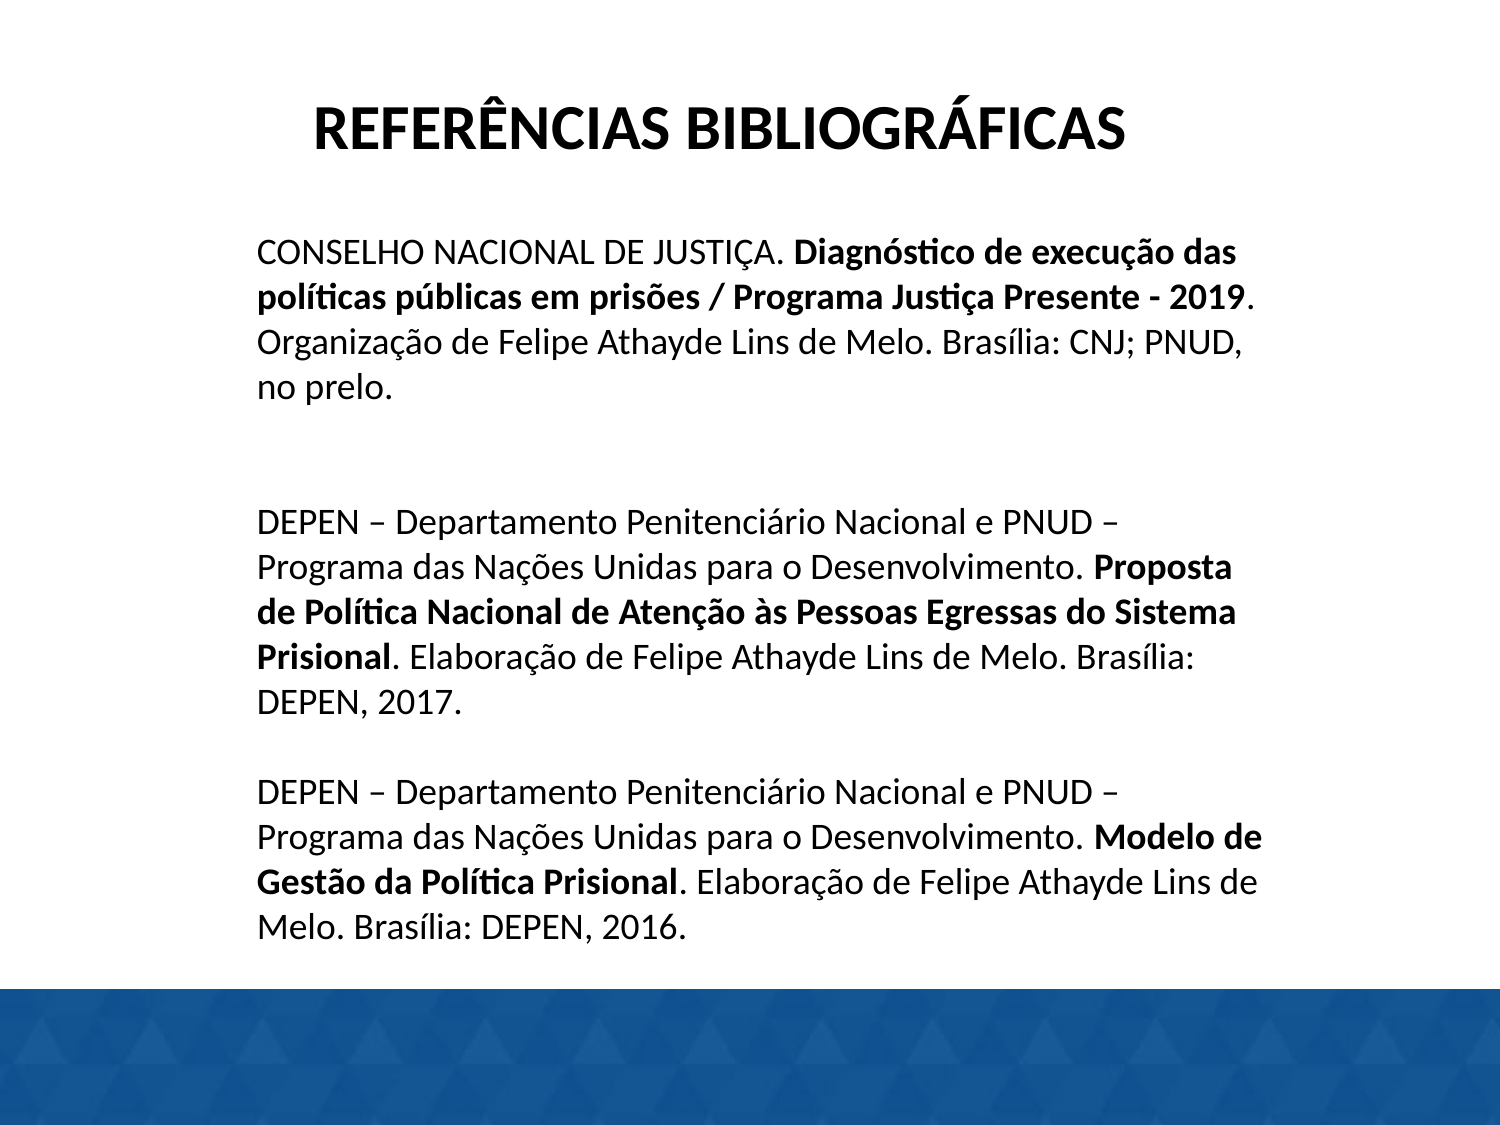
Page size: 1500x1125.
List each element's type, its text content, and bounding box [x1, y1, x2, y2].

text_box CONSELHO NACIONAL DE JUSTIÇA. Diagnóstico de execução das políticas públicas em prisões / Programa Justiça Presente - 2019. Organização de Felipe Athayde Lins de Melo. Brasília: CNJ; PNUD, no prelo. DEPEN – Departamento Penitenciário Nacional e PNUD – Programa das Nações Unidas para o Desenvolvimento. Proposta de Política Nacional de Atenção às Pessoas Egressas do Sistema Prisional. Elaboração de Felipe Athayde Lins de Melo. Brasília: DEPEN, 2017. DEPEN – Departamento Penitenciário Nacional e PNUD – Programa das Nações Unidas para o Desenvolvimento. Modelo de Gestão da Política Prisional. Elaboração de Felipe Athayde Lins de Melo. Brasília: DEPEN, 2016. [242, 219, 1279, 955]
text_box REFERÊNCIAS BIBLIOGRÁFICAS [76, 78, 1365, 170]
picture [0, 989, 1500, 1125]
